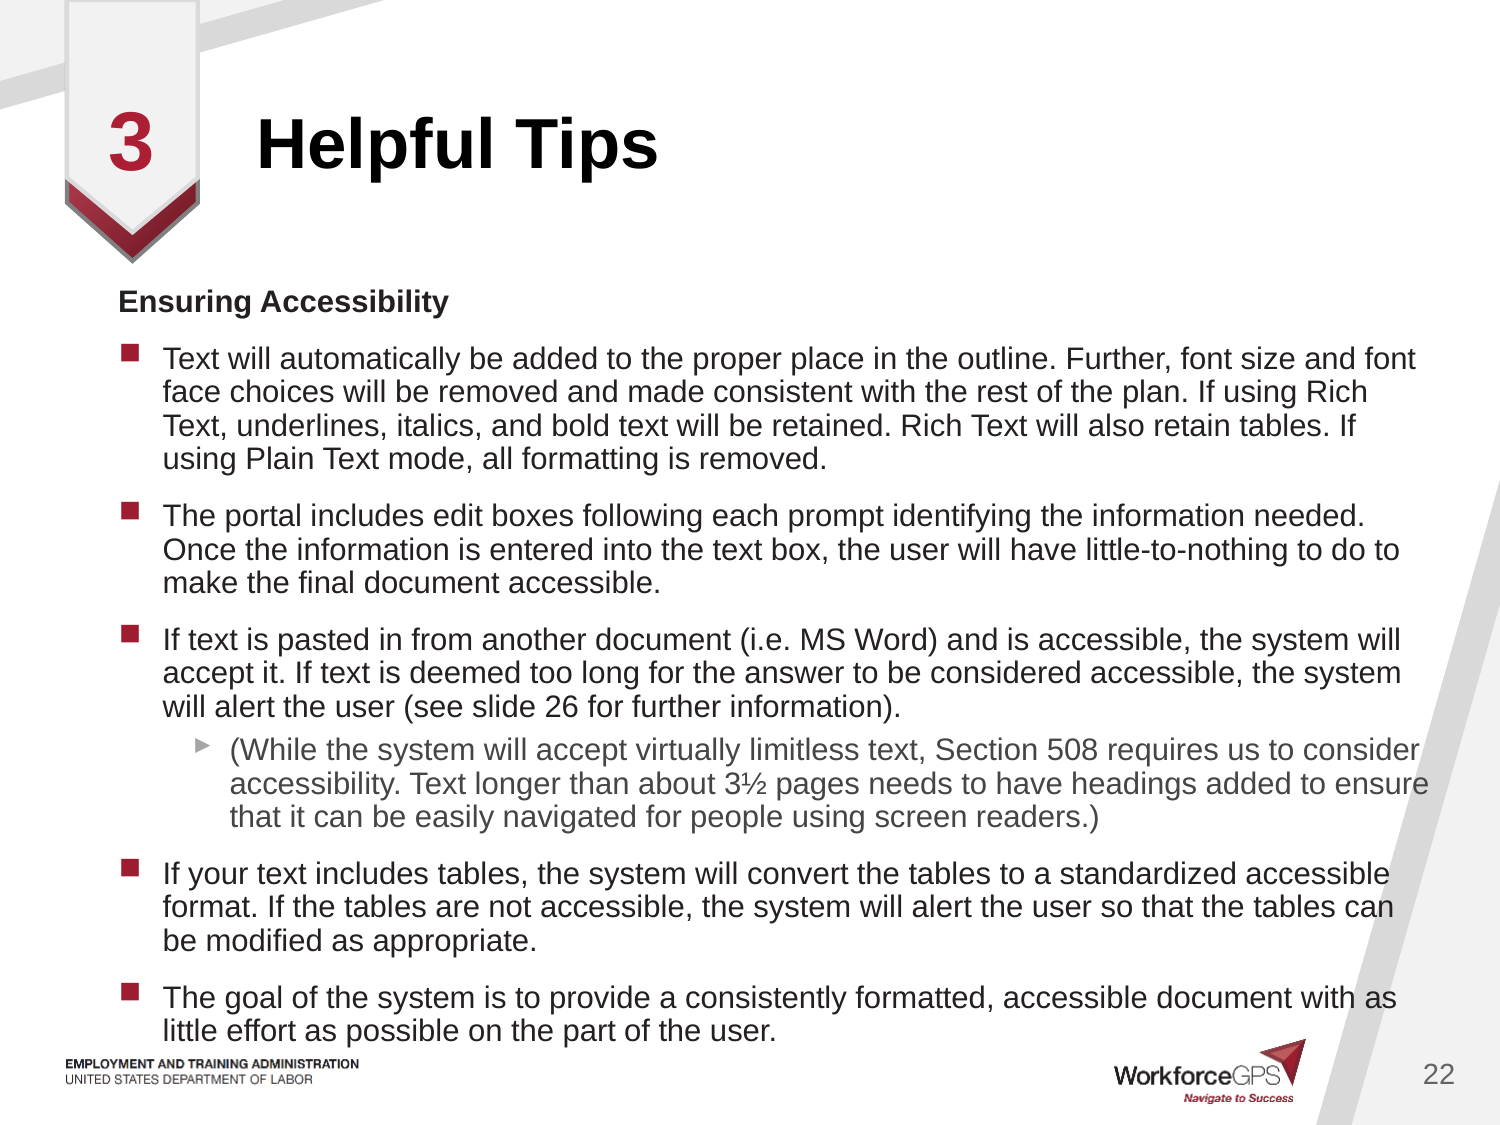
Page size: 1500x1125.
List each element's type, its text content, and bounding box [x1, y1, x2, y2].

list 3 [55, 86, 207, 219]
list Ensuring Accessibility Text will automatically be added to the proper place in the outline. Further, font size and font face choices will be removed and made consistent with the rest of the plan. If using Rich Text, underlines, italics, and bold text will be retained. Rich Text will also retain tables. If using Plain Text mode, all formatting is removed. The portal includes edit boxes following each prompt identifying the information needed. Once the information is entered into the text box, the user will have little-to-nothing to do to make the final document accessible. If text is pasted in from another document (i.e. MS Word) and is accessible, the system will accept it. If text is deemed too long for the answer to be considered accessible, the system will alert the user (see slide 26 for further information). (While the system will accept virtually limitless text, Section 508 requires us to consider accessibility. Text longer than about 3½ pages needs to have headings added to ensure that it can be easily navigated for people using screen readers.) If your text includes tables, the system will convert the tables to a standardized accessible format. If the tables are not accessible, the system will alert the user so that the tables can be modified as appropriate. The goal of the system is to provide a consistently formatted, accessible document with as little effort as possible on the part of the user. [103, 278, 1454, 1066]
picture [1112, 1066, 1308, 1105]
picture [59, 1053, 370, 1092]
title Helpful Tips [241, 59, 1409, 233]
slide_number 22 [1260, 1042, 1471, 1103]
